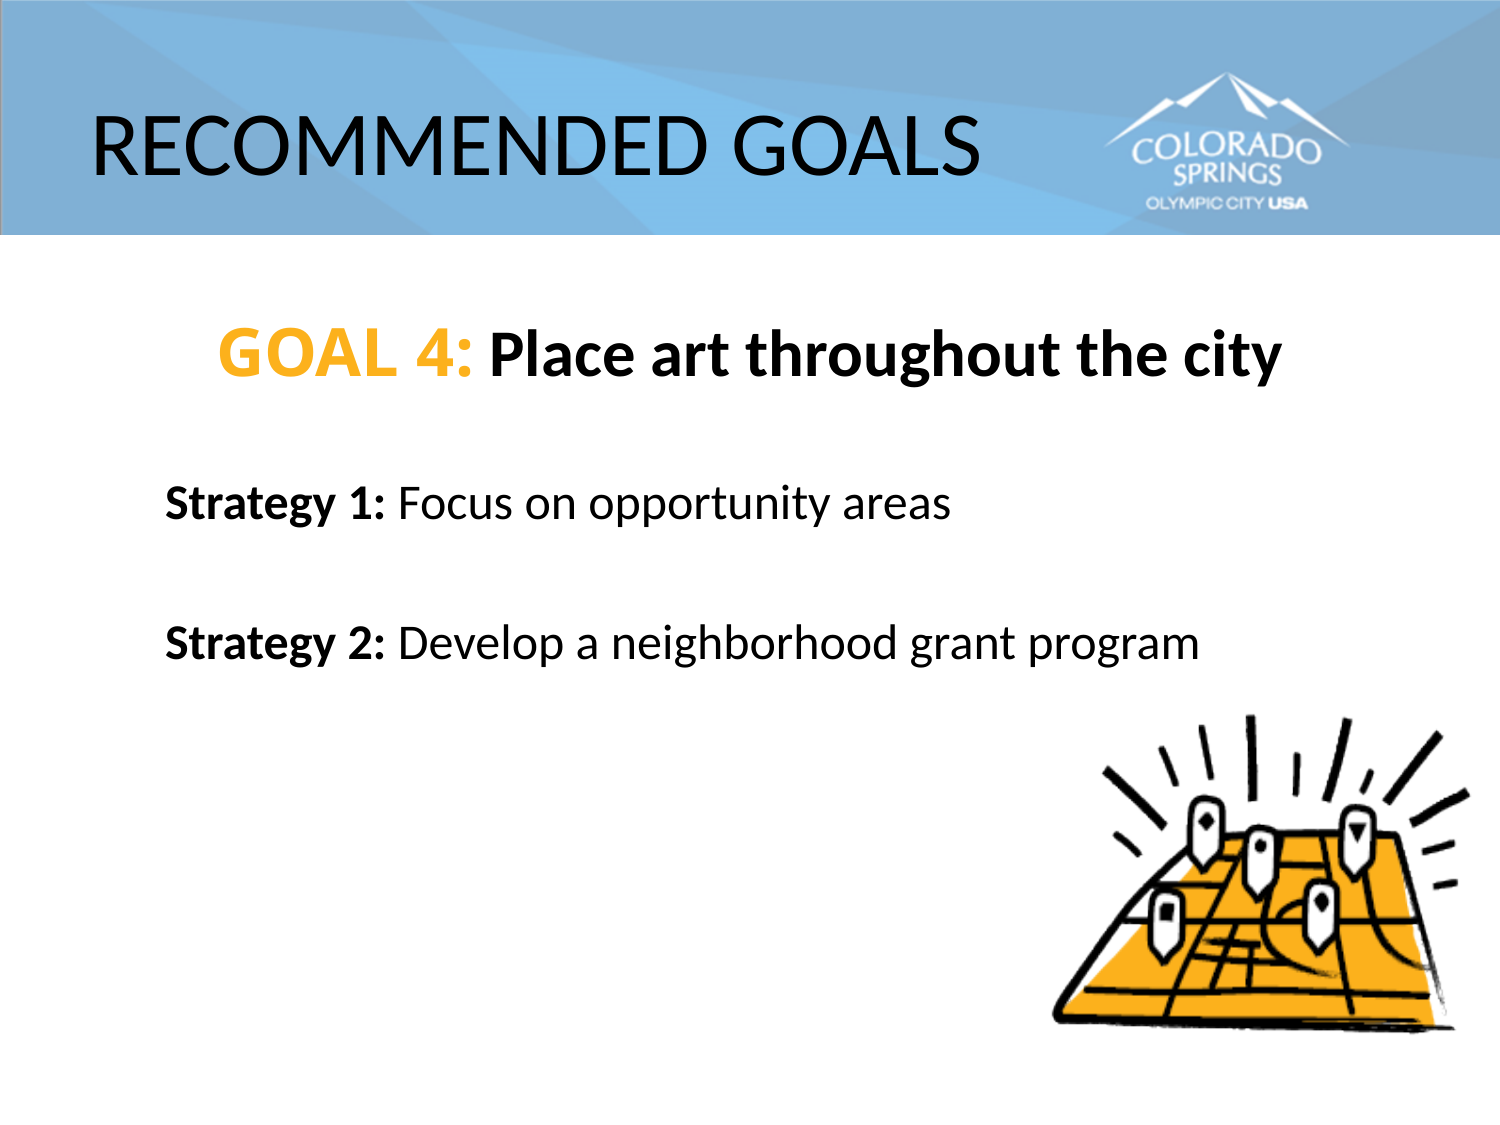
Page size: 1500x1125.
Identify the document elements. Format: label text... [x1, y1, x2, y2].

picture [1005, 651, 1500, 1124]
picture [0, 0, 1500, 235]
list GOAL 4: Place art throughout the city Strategy 1: Focus on opportunity areas Strategy 2: Develop a neighborhood grant program [0, 301, 1500, 1007]
